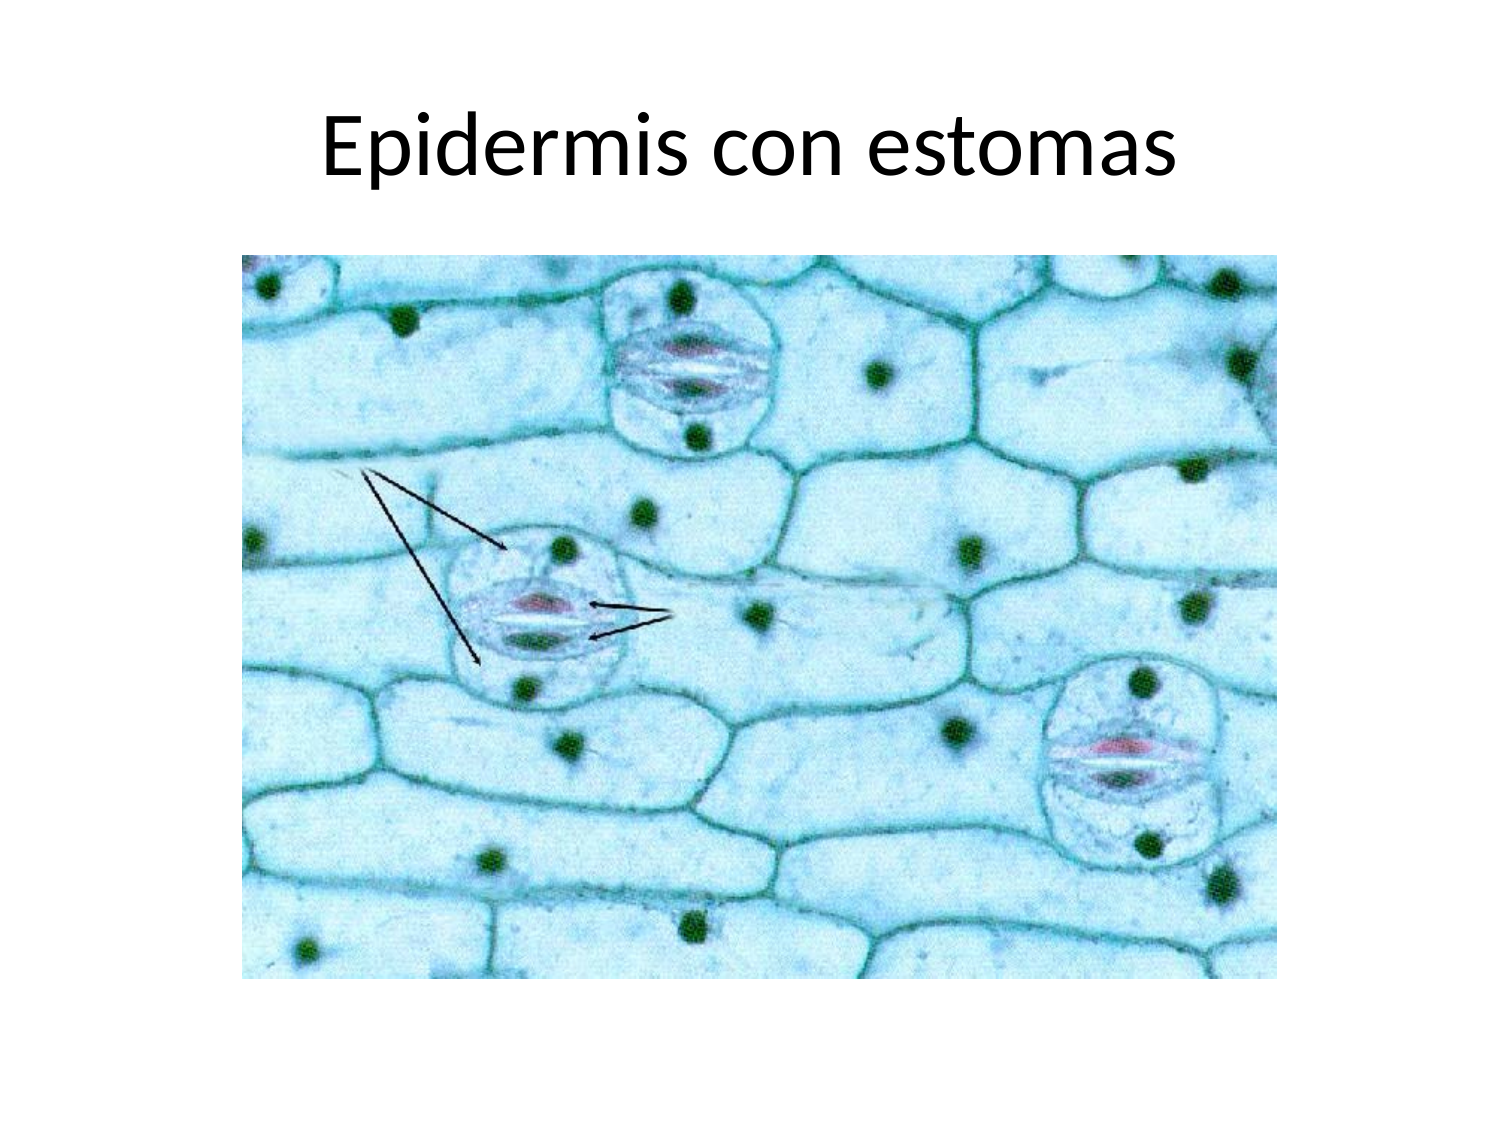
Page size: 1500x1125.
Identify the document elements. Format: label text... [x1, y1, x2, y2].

title Epidermis con estomas [74, 44, 1426, 233]
picture [241, 255, 1277, 980]
